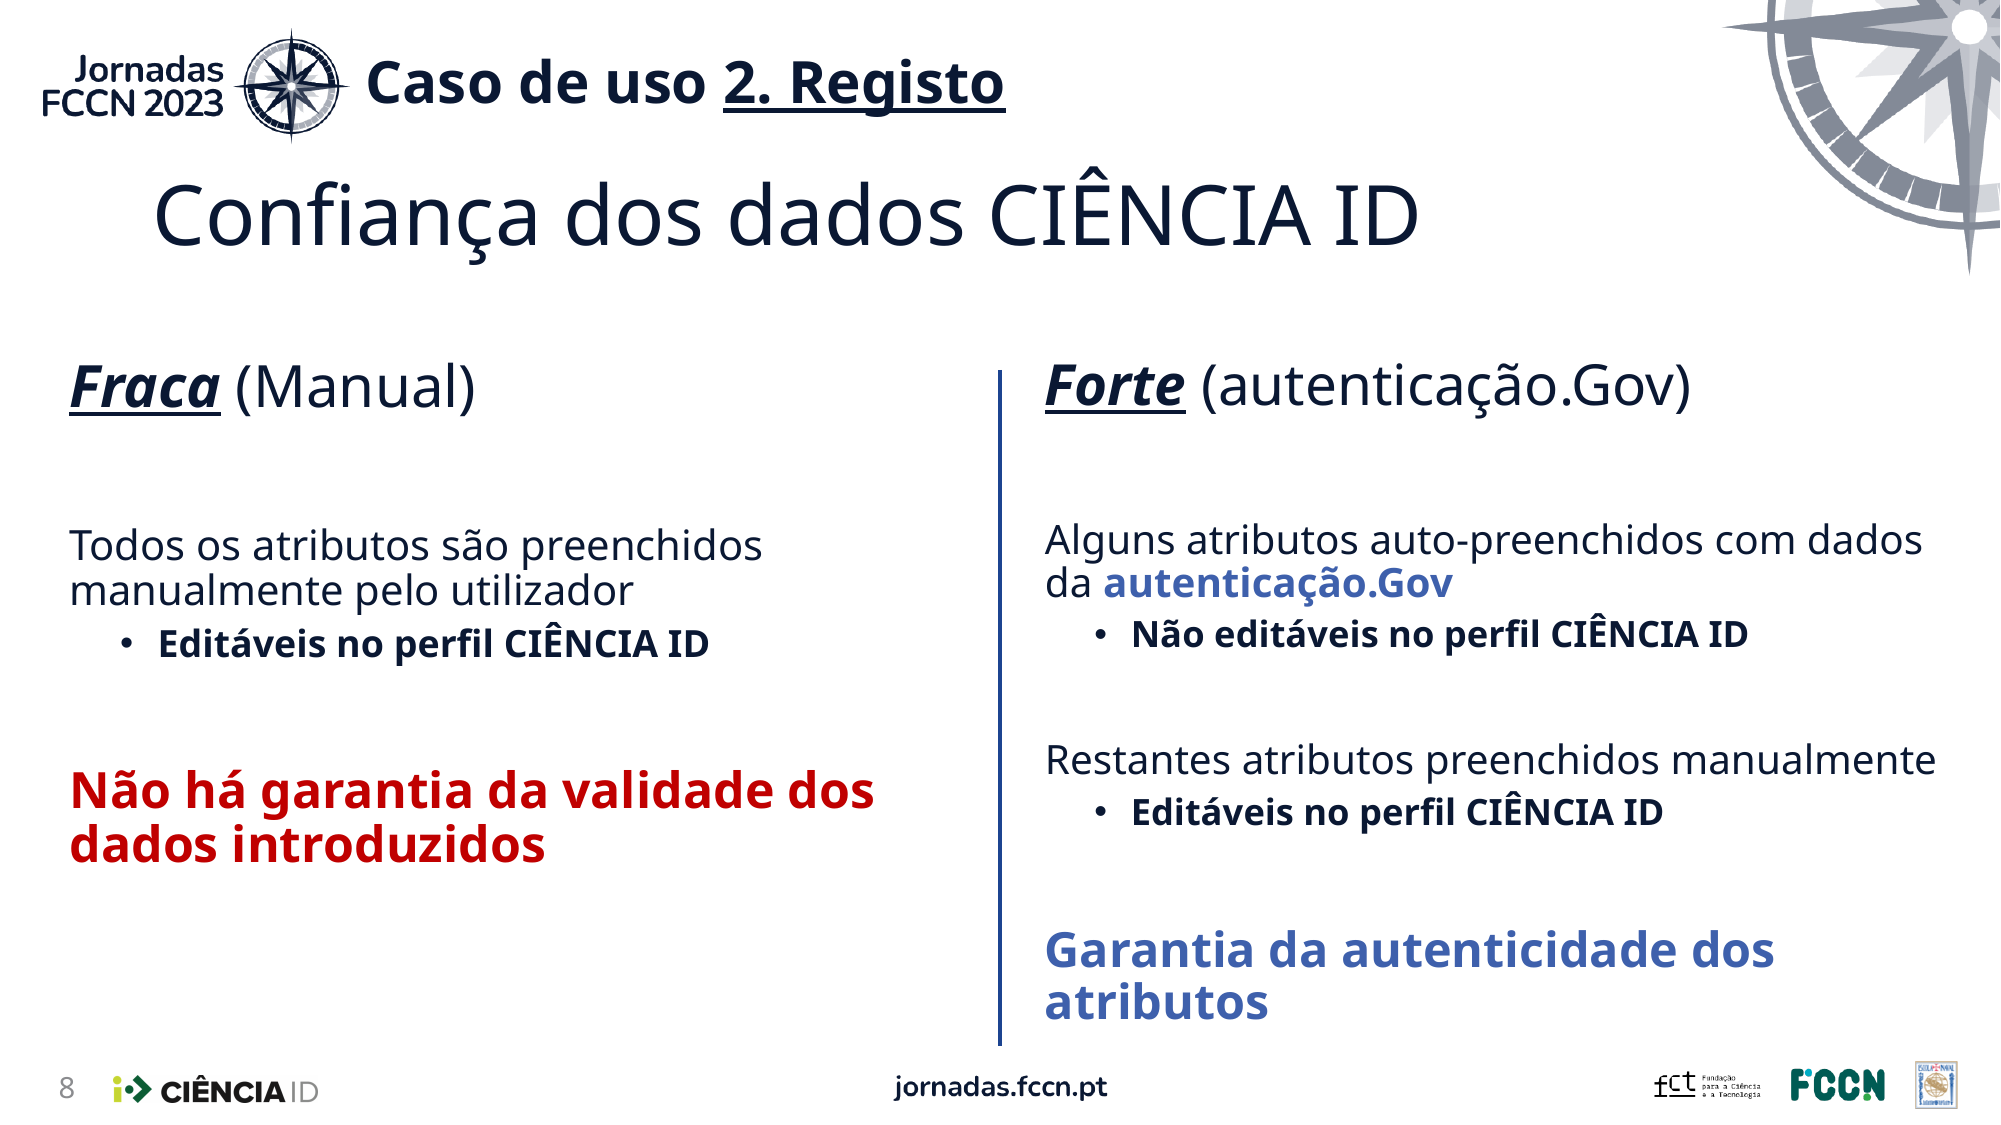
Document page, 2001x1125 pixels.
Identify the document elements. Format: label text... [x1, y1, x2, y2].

list Fraca (Manual) Todos os atributos são preenchidos manualmente pelo utilizador Editáveis no perfil CIÊNCIA ID Não há garantia da validade dos dados introduzidos [54, 349, 970, 1016]
slide_number 8 [0, 1059, 91, 1119]
text_box Caso de uso 2. Registo [350, 7, 2000, 163]
title Confiança dos dados CIÊNCIA ID [137, 109, 1863, 328]
text_box Forte (autenticação.Gov) Alguns atributos auto-preenchidos com dados da autenticação.Gov Não editáveis no perfil CIÊNCIA ID Restantes atributos preenchidos manualmente Editáveis no perfil CIÊNCIA ID Garantia da autenticidade dos atributos [1029, 349, 1958, 1046]
picture [0, 0, 2000, 1125]
